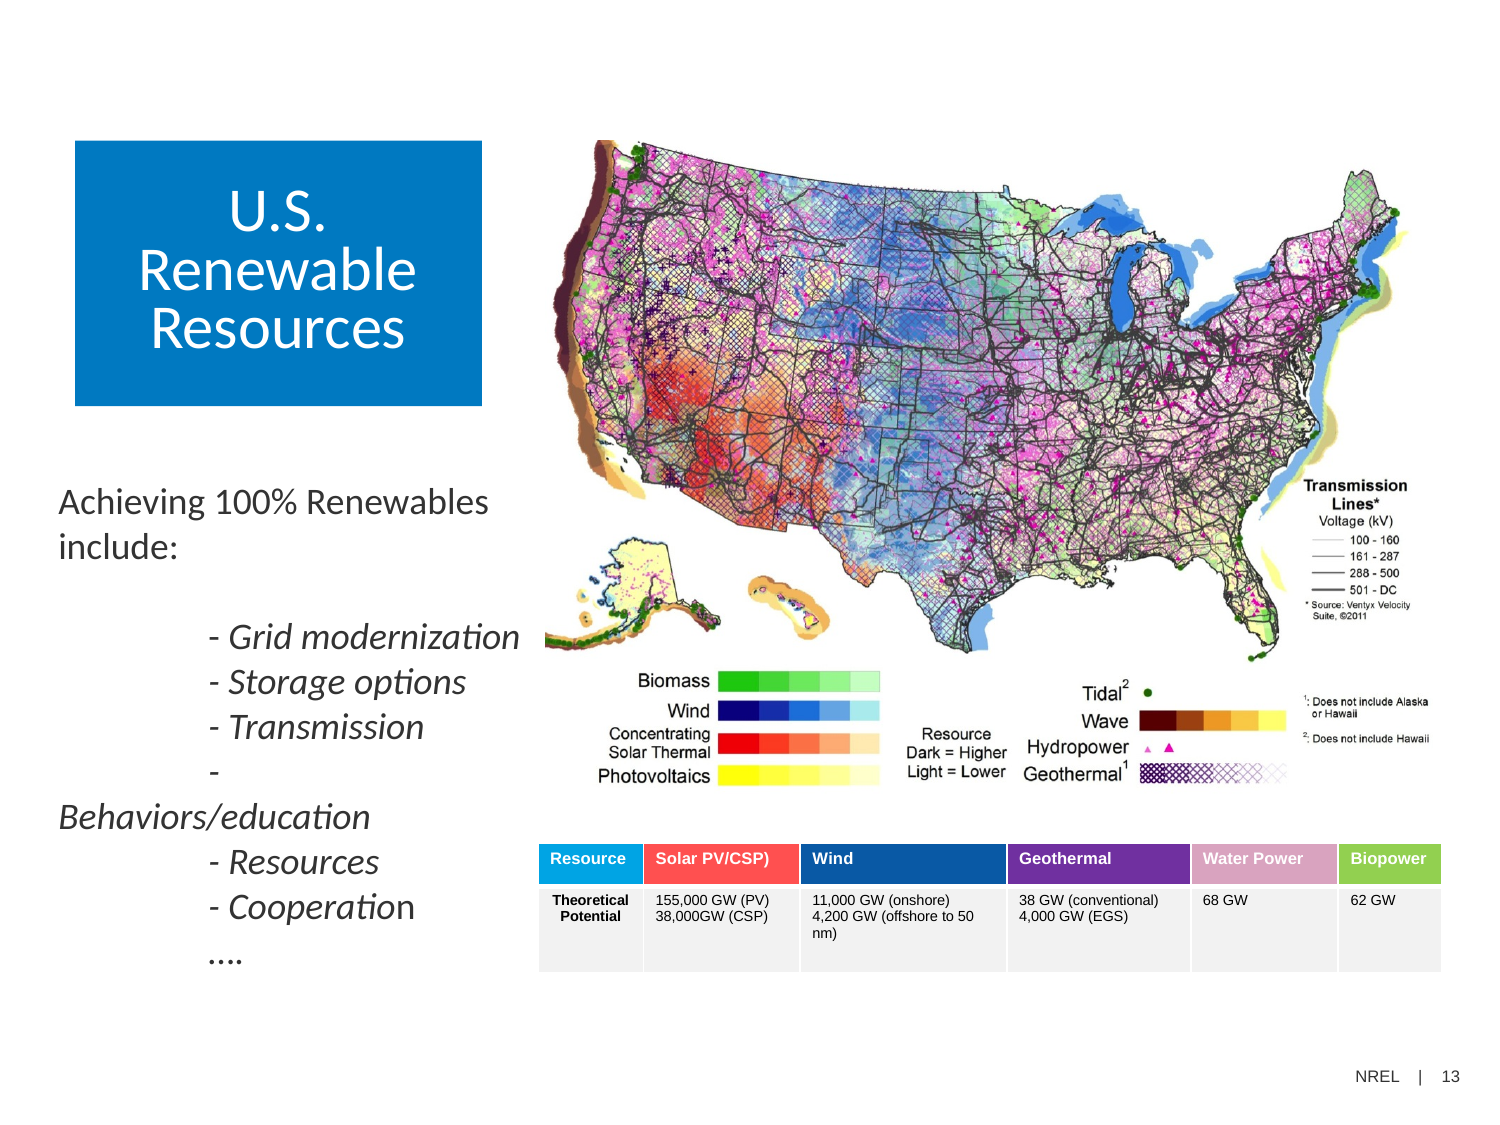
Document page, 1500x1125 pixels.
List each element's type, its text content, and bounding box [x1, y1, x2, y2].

text_box Achieving 100% Renewables include: - Grid modernization - Storage options - Transmission - Behaviors/education - Resources - Cooperation …. [43, 469, 538, 1025]
title U.S. Renewable Resources [75, 140, 482, 407]
picture [544, 140, 1433, 795]
table_header Geothermal [1008, 844, 1190, 884]
table_header Solar PV/CSP) [644, 844, 799, 884]
table_cell 11,000 GW (onshore) 4,200 GW (offshore to 50 nm) [801, 889, 1006, 972]
table_cell 38 GW (conventional) 4,000 GW (EGS) [1008, 889, 1190, 972]
table_cell 155,000 GW (PV) 38,000GW (CSP) [644, 889, 799, 972]
table_header Resource [539, 844, 643, 884]
table_header Wind [801, 844, 1006, 884]
table_header Biopower [1339, 844, 1441, 884]
table_cell Theoretical Potential [539, 889, 643, 972]
table_cell 62 GW [1339, 889, 1441, 972]
table_header Water Power [1192, 844, 1337, 884]
table_cell 68 GW [1192, 889, 1337, 972]
